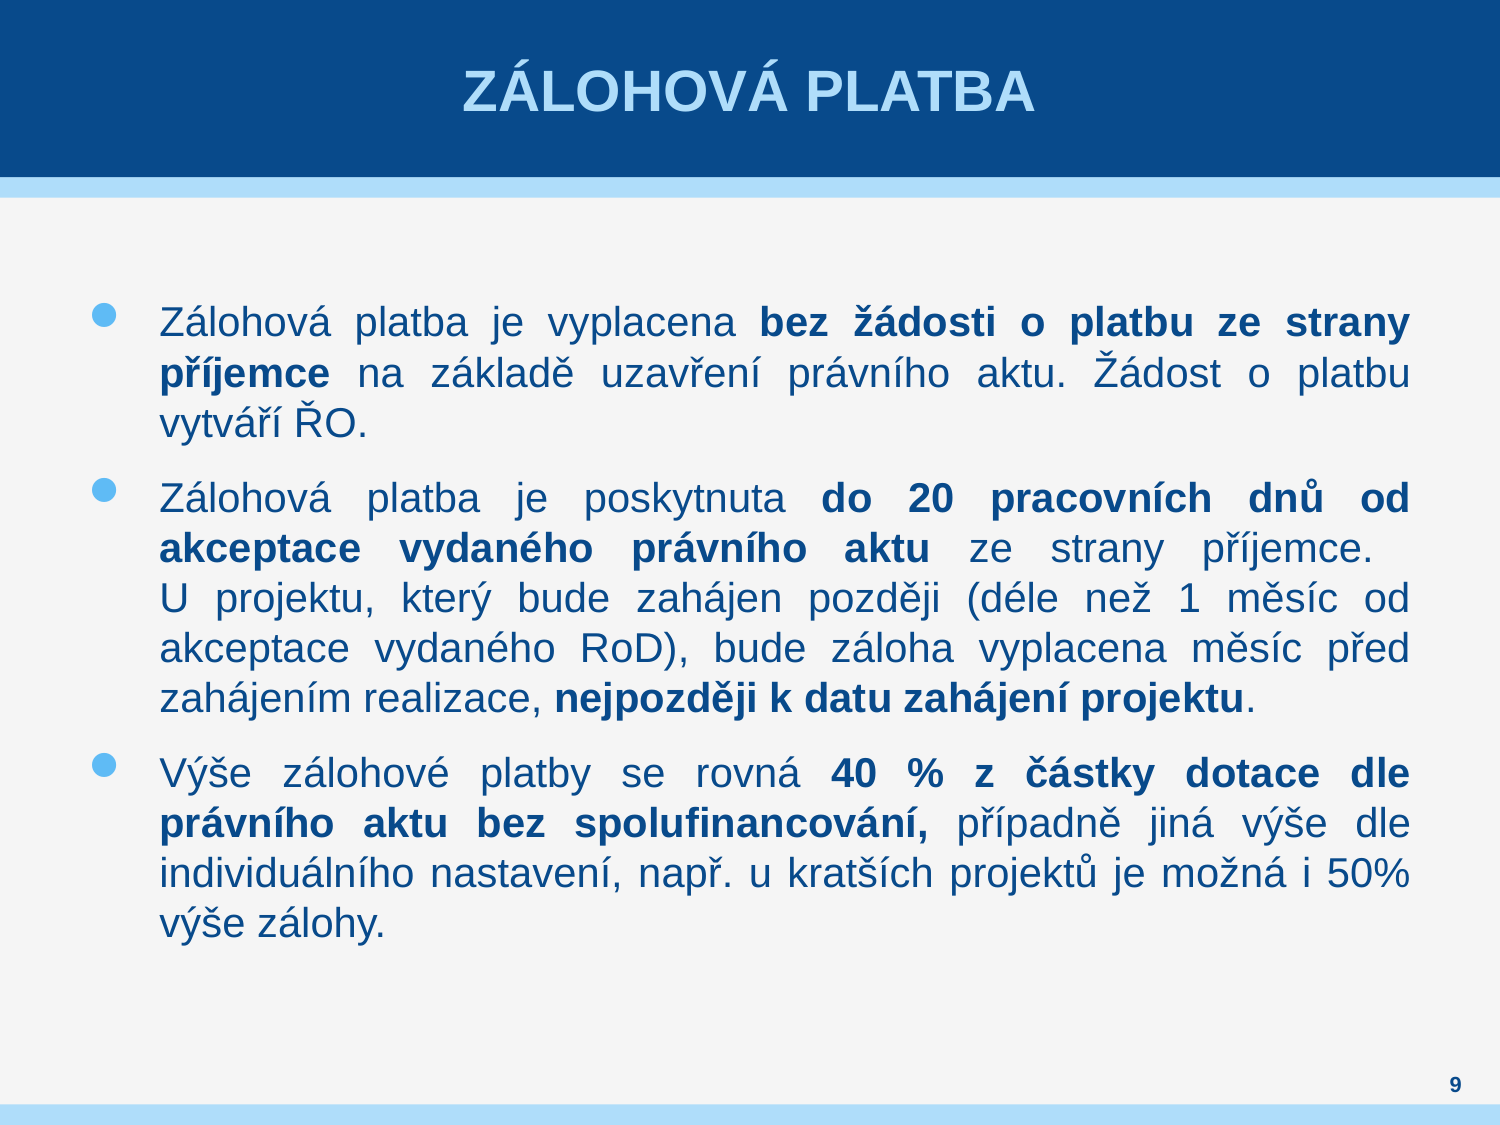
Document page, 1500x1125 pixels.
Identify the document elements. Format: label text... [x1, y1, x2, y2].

slide_number 9 [1417, 1068, 1495, 1099]
list Zálohová platba je vyplacena bez žádosti o platbu ze strany příjemce na základě uzavření právního aktu. Žádost o platbu vytváří ŘO. Zálohová platba je poskytnuta do 20 pracovních dnů od akceptace vydaného právního aktu ze strany příjemce. U projektu, který bude zahájen později (déle než 1 měsíc od akceptace vydaného RoD), bude záloha vyplacena měsíc před zahájením realizace, nejpozději k datu zahájení projektu. Výše zálohové platby se rovná 40 % z částky dotace dle právního aktu bez spolufinancování, případně jiná výše dle individuálního nastavení, např. u kratších projektů je možná i 50% výše zálohy. [88, 295, 1412, 1004]
title Zálohová platba [59, 0, 1441, 178]
